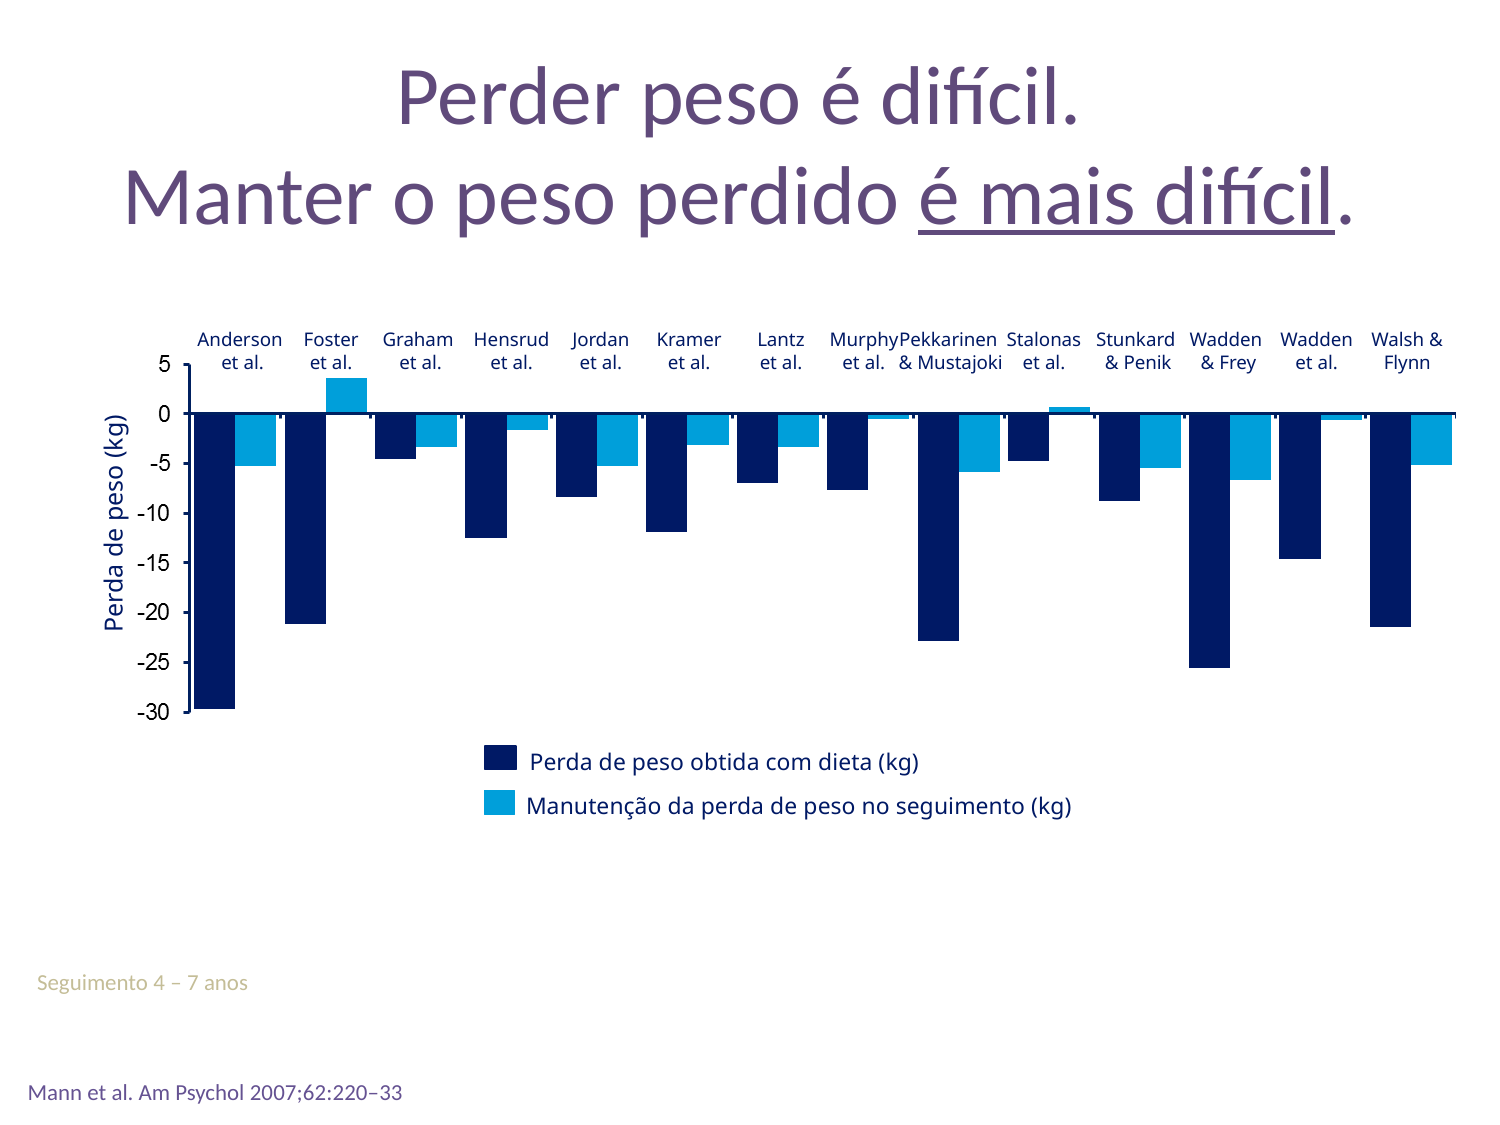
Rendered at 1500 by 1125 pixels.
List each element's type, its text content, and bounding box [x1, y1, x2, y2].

text_box Mann et al. Am Psychol 2007;62:220–33 [12, 1070, 419, 1113]
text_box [484, 739, 1258, 783]
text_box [57, 298, 1465, 818]
text_box Perder peso é difícil. Manter o peso perdido é mais difícil. [0, 49, 1499, 232]
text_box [484, 784, 1237, 828]
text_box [201, 327, 1443, 374]
text_box Seguimento 4 – 7 anos [22, 904, 1317, 1003]
